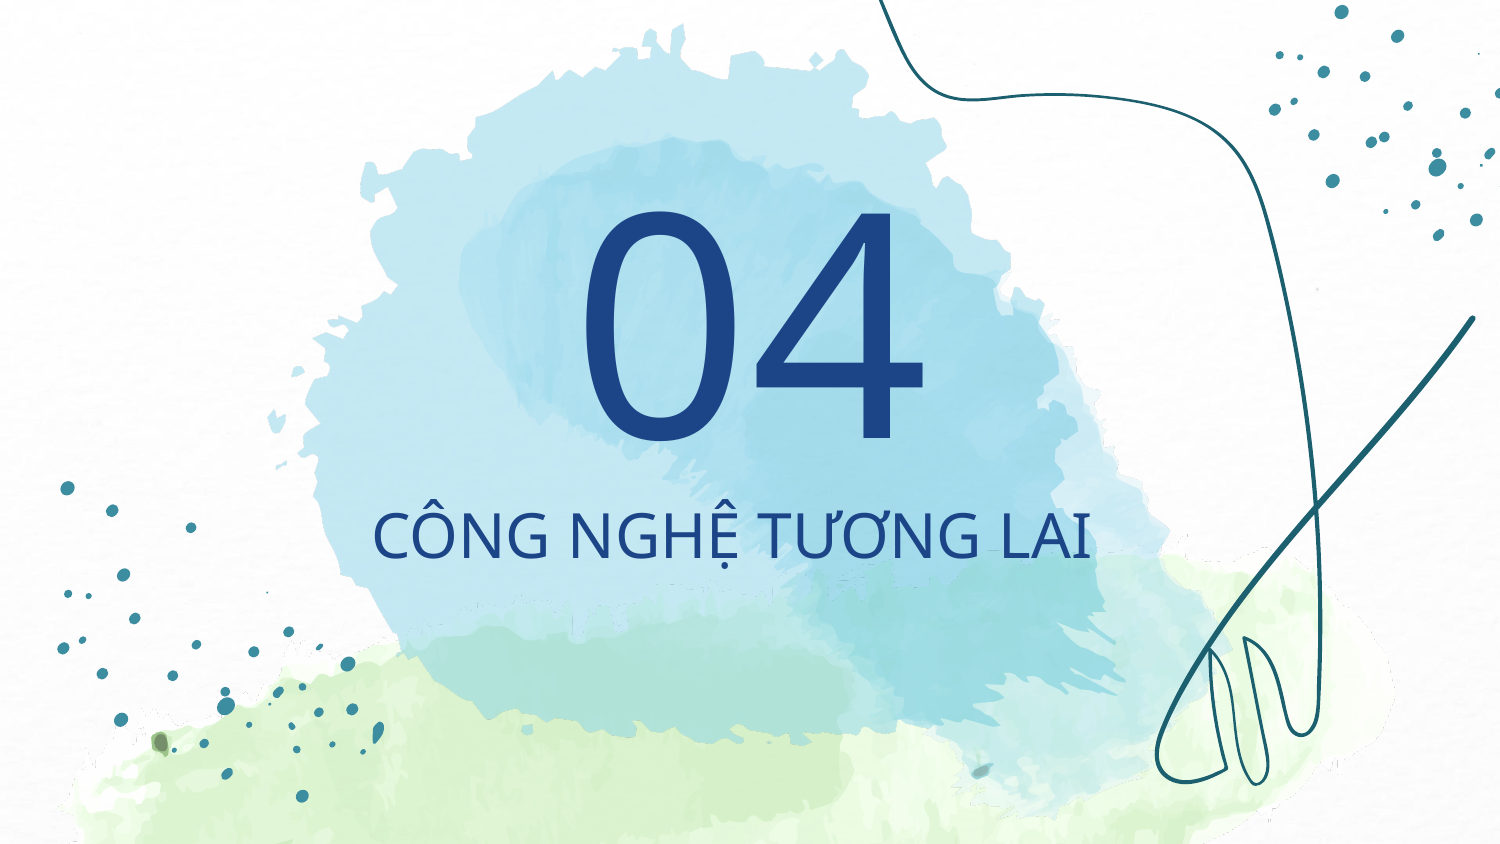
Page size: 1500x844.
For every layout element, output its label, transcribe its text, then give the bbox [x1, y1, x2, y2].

title 04 [434, 146, 1066, 480]
picture [0, 0, 1500, 844]
picture [1159, 653, 1224, 780]
picture [1211, 516, 1318, 783]
title CÔNG NGHỆ TƯƠNG LAI [316, 468, 1149, 599]
